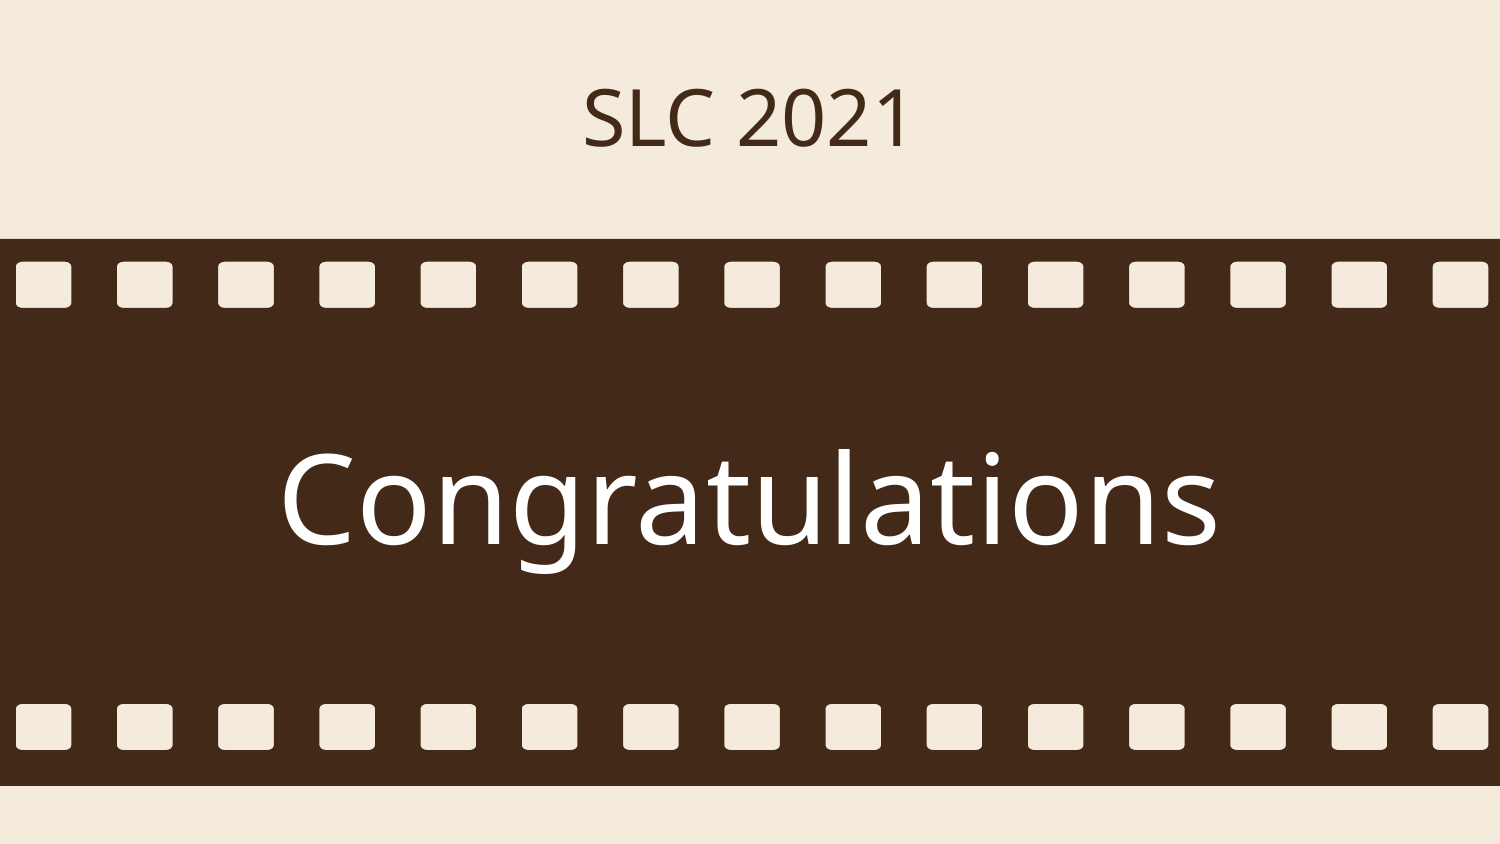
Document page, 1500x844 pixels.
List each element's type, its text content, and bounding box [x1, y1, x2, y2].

title SLC 2021 [118, 88, 1382, 142]
title Congratulations [118, 468, 1382, 521]
